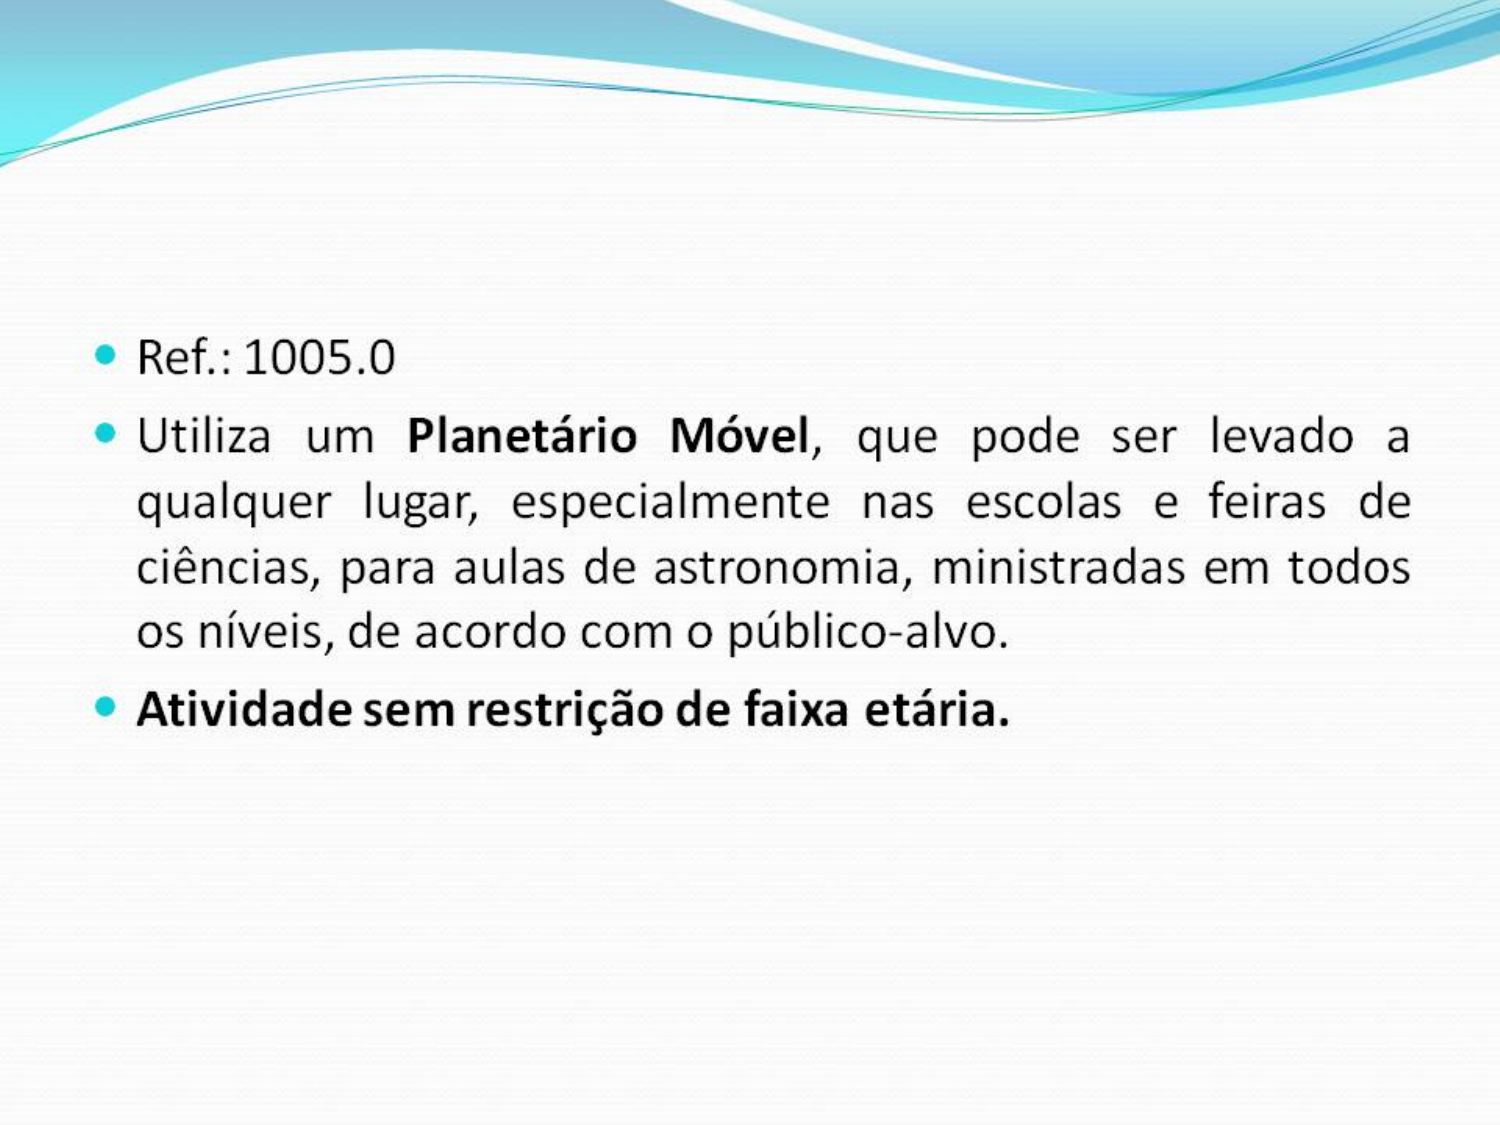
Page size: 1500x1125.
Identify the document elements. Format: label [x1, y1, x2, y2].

list [0, 0, 1500, 1125]
